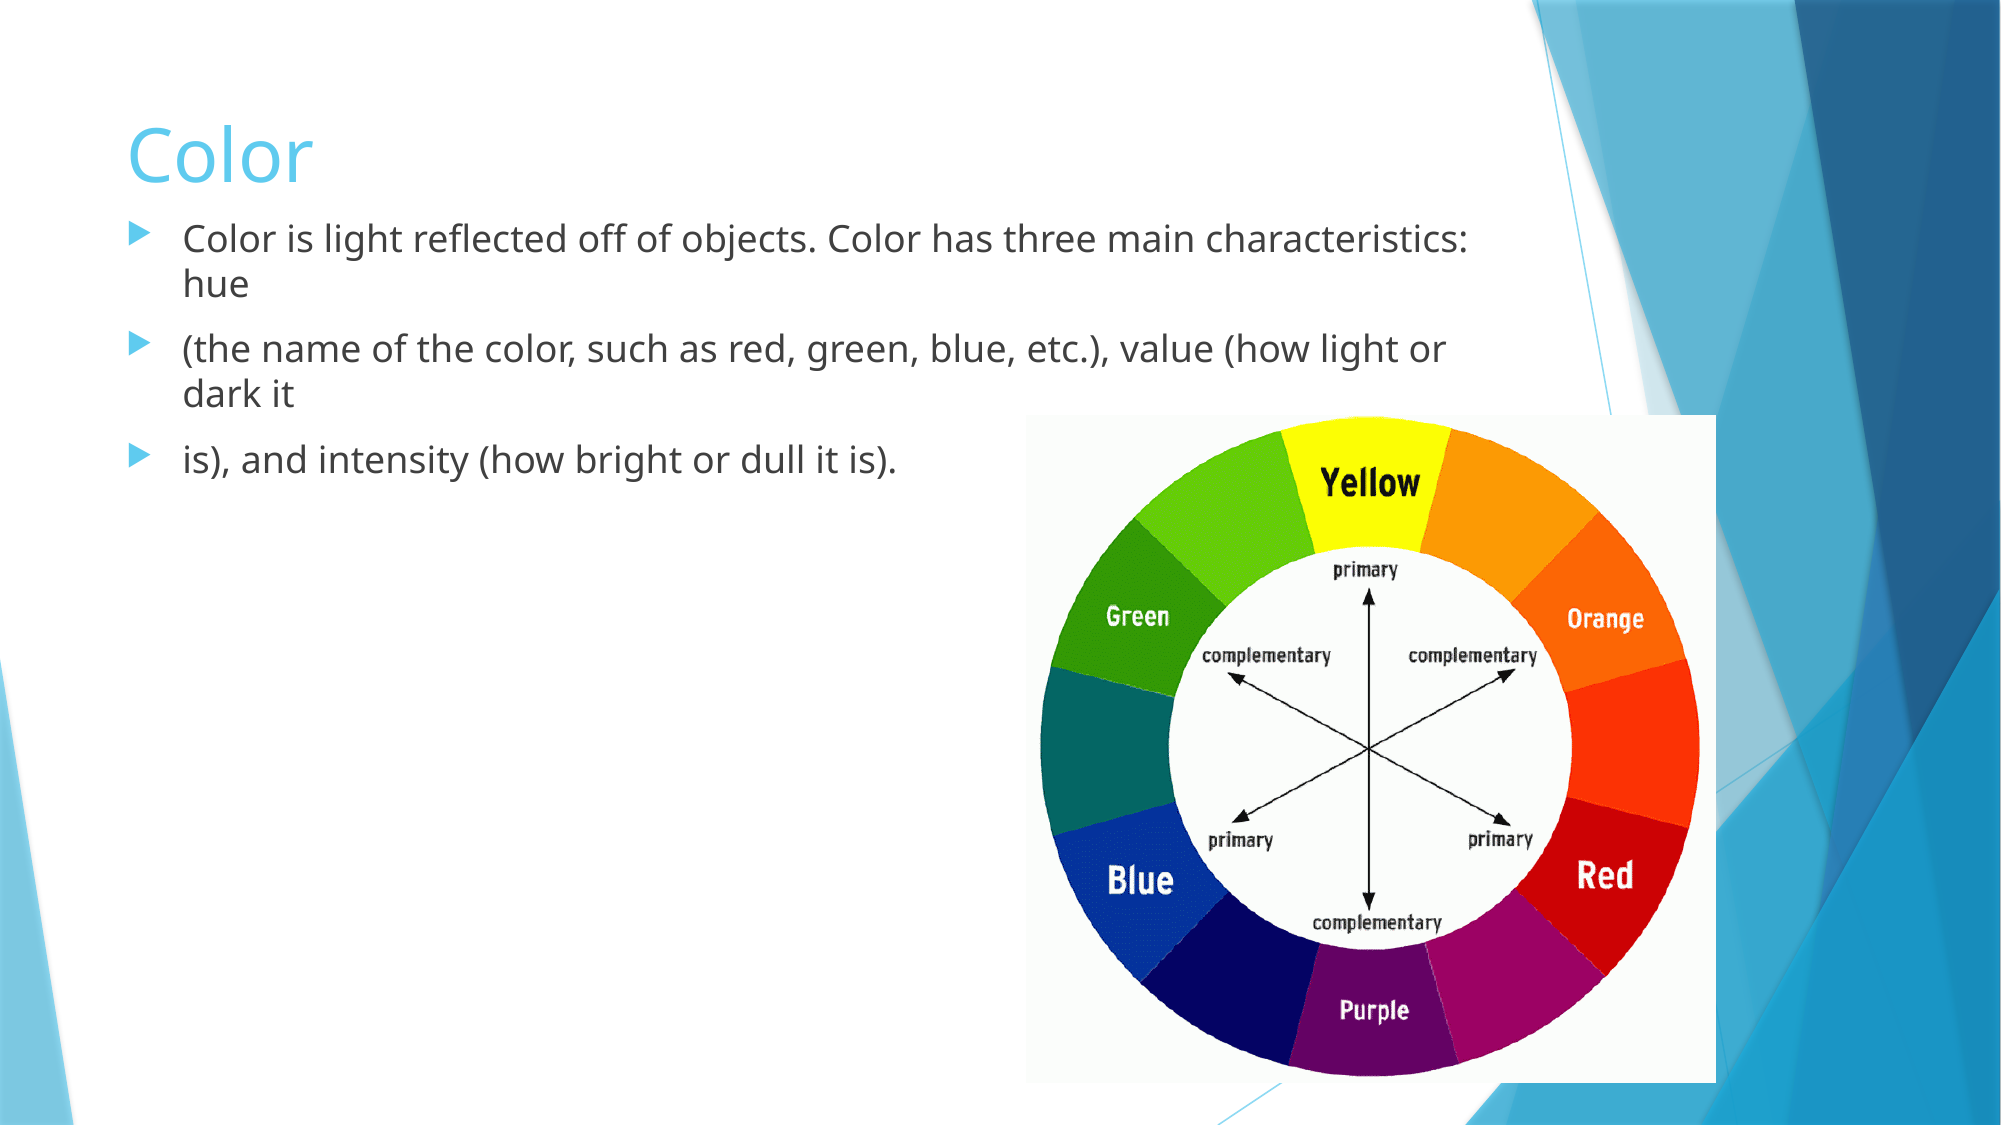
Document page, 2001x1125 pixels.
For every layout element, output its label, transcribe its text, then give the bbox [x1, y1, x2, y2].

list Color is light reflected off of objects. Color has three main characteristics: hue (the name of the color, such as red, green, blue, etc.), value (how light or dark it is), and intensity (how bright or dull it is). [111, 207, 1522, 844]
title Color [111, 99, 1522, 207]
picture [1026, 414, 1716, 1084]
